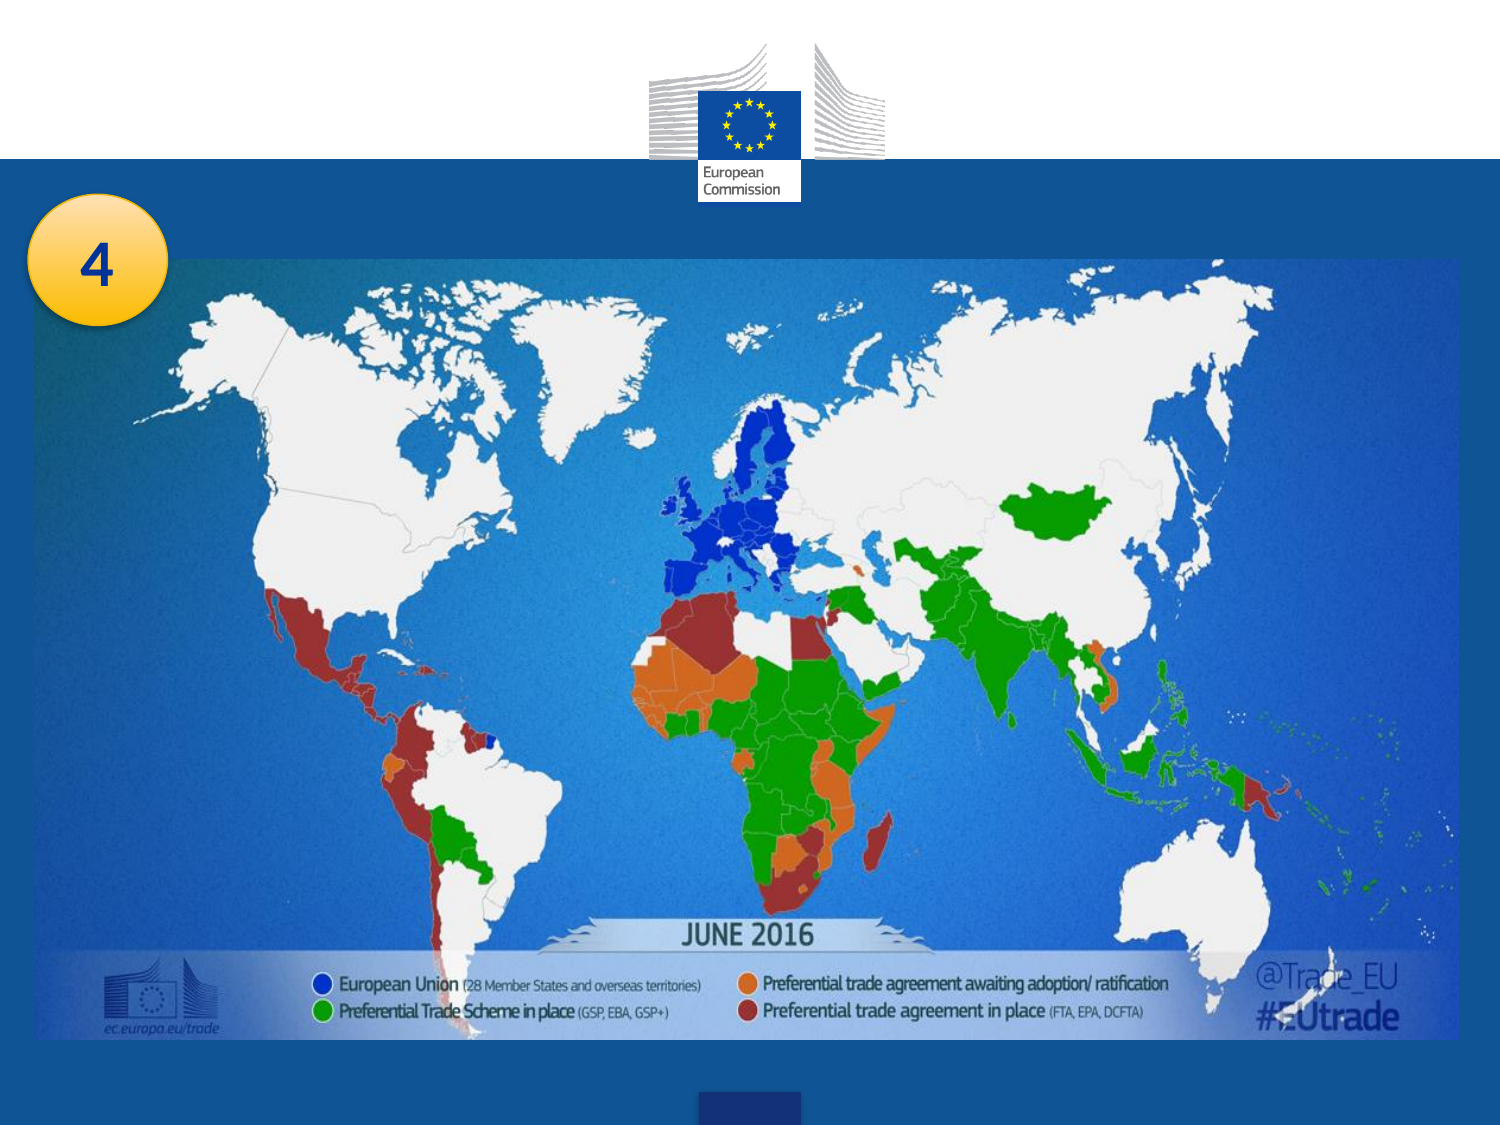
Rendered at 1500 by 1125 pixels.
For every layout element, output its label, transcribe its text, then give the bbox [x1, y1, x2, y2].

text_box 4 [27, 193, 169, 274]
picture [34, 259, 1459, 1040]
